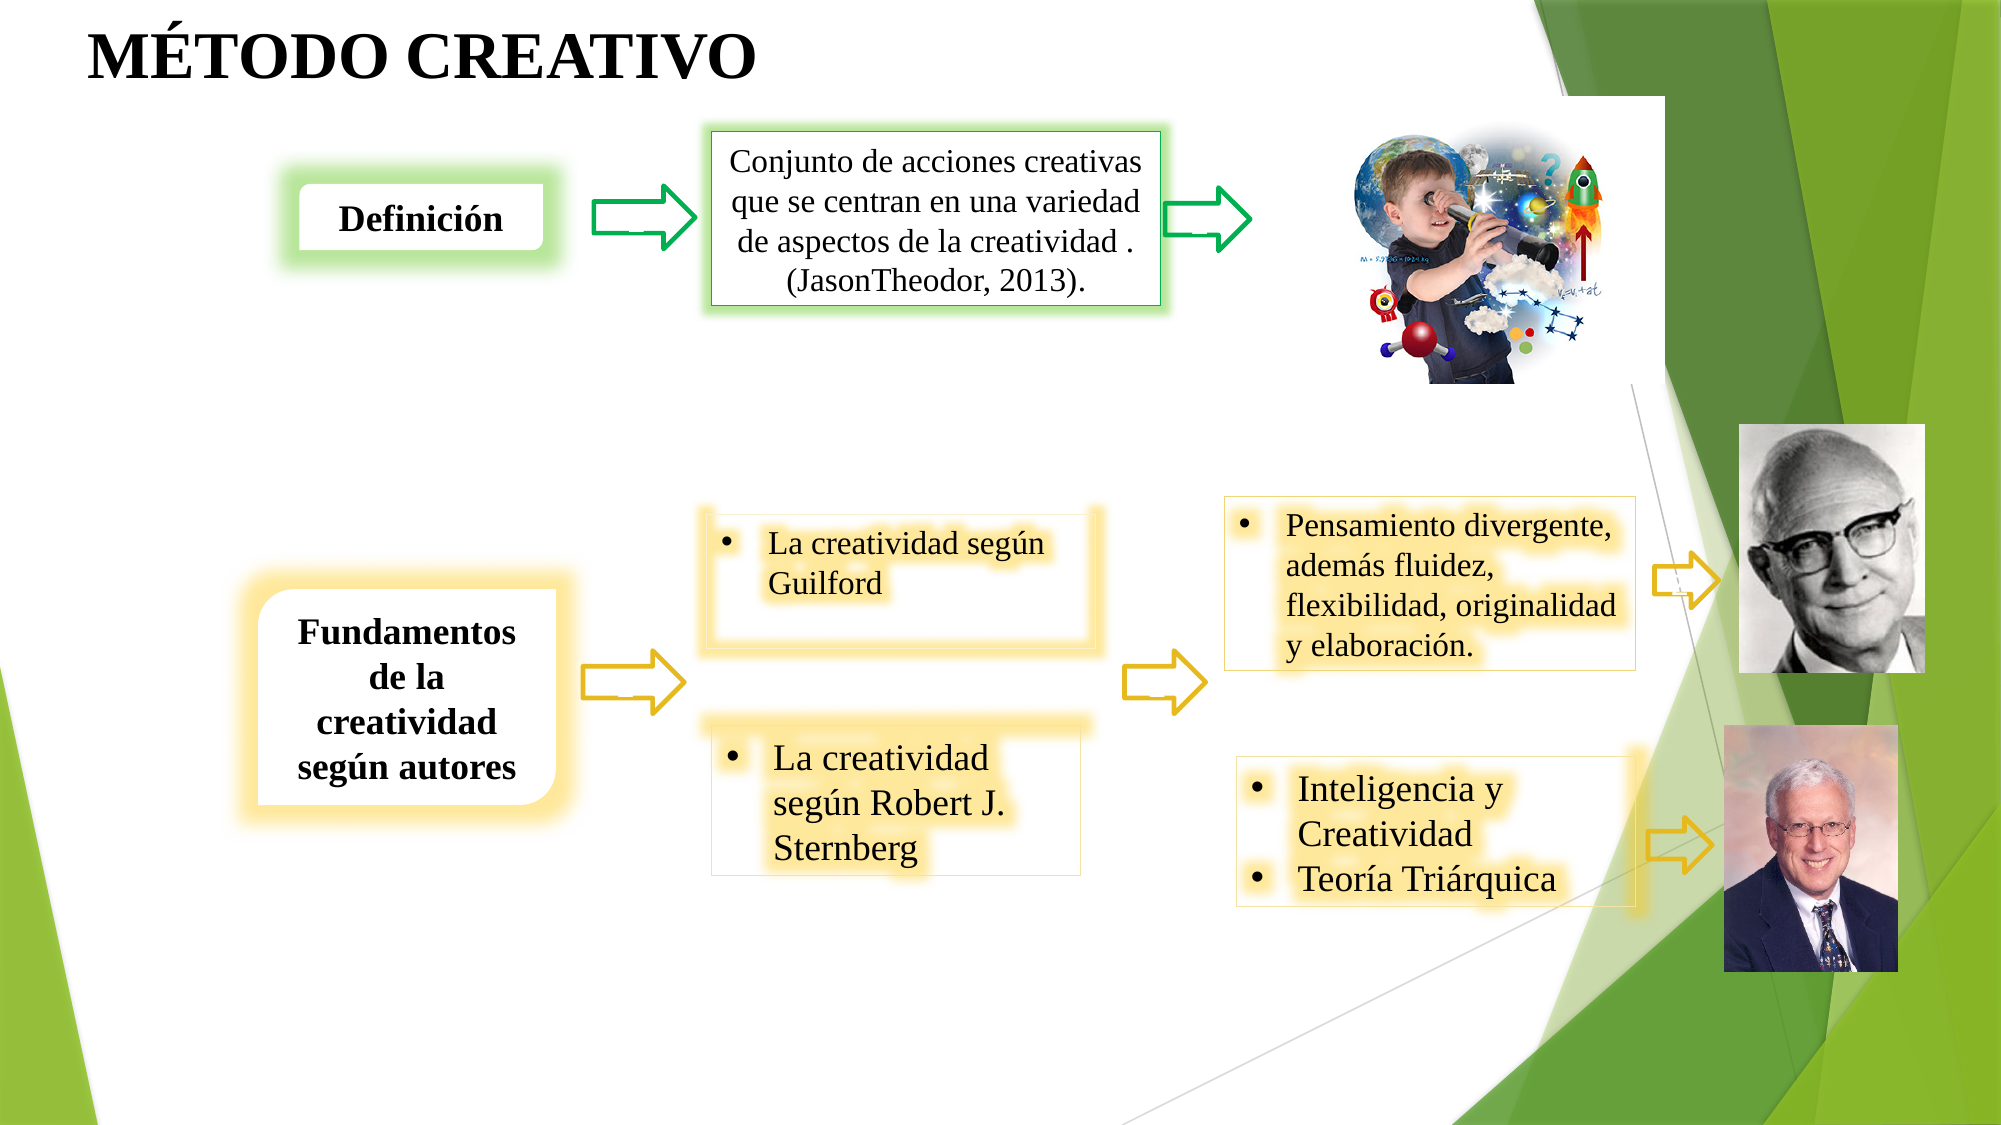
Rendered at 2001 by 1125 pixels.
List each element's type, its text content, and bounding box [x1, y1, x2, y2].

text_box La creatividad según Guilford [706, 514, 1096, 649]
text_box [1646, 815, 1714, 875]
text_box Definición [297, 182, 545, 252]
picture [1723, 725, 1899, 973]
text_box Pensamiento divergente, además fluidez, flexibilidad, originalidad y elaboración. [1224, 496, 1636, 671]
text_box MÉTODO CREATIVO [72, 4, 789, 100]
text_box z [1122, 649, 1207, 716]
picture [1328, 95, 1665, 385]
picture [1738, 423, 1926, 674]
text_box Inteligencia y Creatividad Teoría Triárquica [1236, 756, 1636, 907]
text_box z [1163, 186, 1252, 253]
text_box z [1652, 551, 1720, 610]
text_box z [581, 649, 686, 716]
text_box z [592, 184, 697, 251]
text_box La creatividad según Robert J. Sternberg [711, 725, 1081, 876]
text_box Fundamentos de la creatividad según autores [256, 587, 558, 807]
text_box Conjunto de acciones creativas que se centran en una variedad de aspectos de la creatividad . (JasonTheodor, 2013). [711, 131, 1161, 306]
